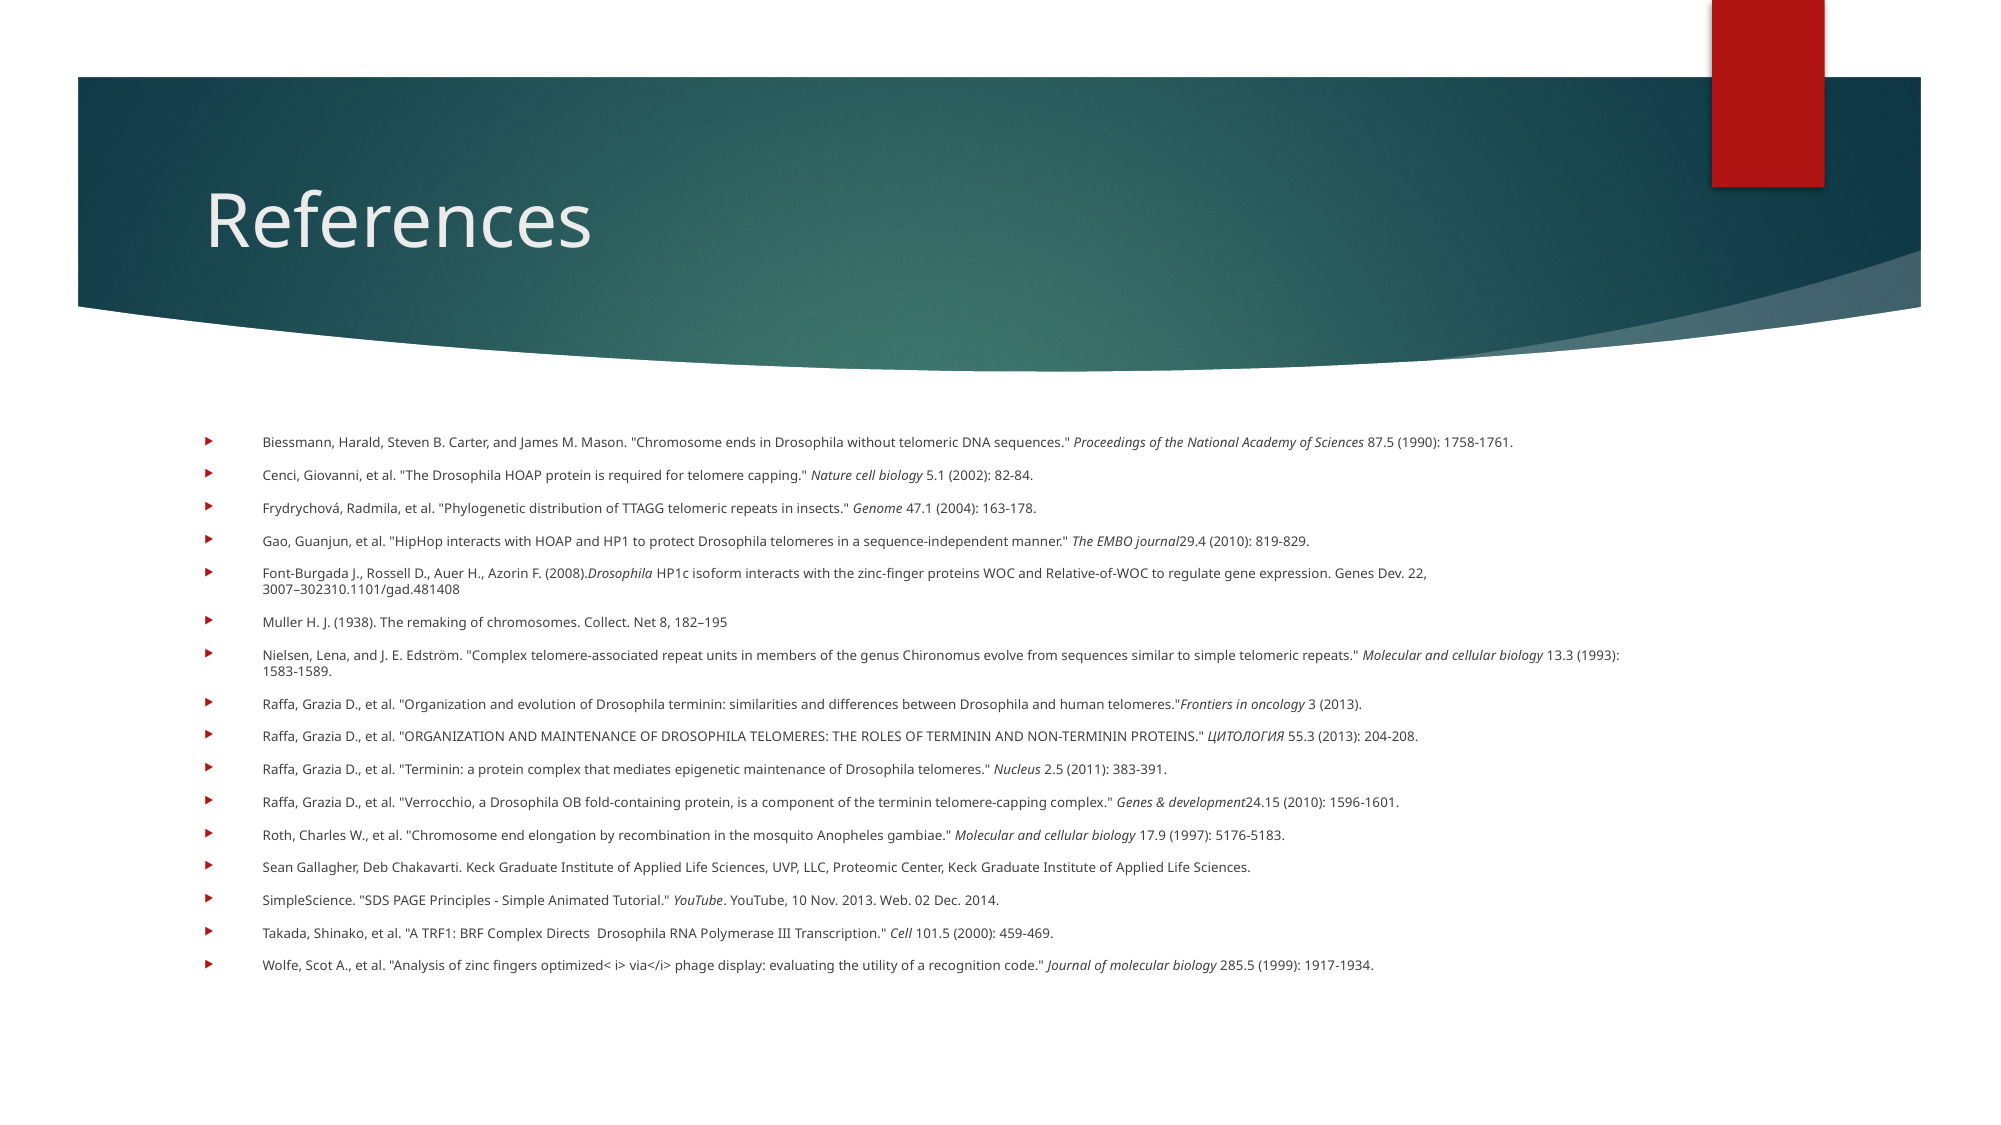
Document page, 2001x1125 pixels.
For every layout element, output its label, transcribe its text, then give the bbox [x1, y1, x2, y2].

list Biessmann, Harald, Steven B. Carter, and James M. Mason. "Chromosome ends in Drosophila without telomeric DNA sequences." Proceedings of the National Academy of Sciences 87.5 (1990): 1758-1761. Cenci, Giovanni, et al. "The Drosophila HOAP protein is required for telomere capping." Nature cell biology 5.1 (2002): 82-84. Frydrychová, Radmila, et al. "Phylogenetic distribution of TTAGG telomeric repeats in insects." Genome 47.1 (2004): 163-178. Gao, Guanjun, et al. "HipHop interacts with HOAP and HP1 to protect Drosophila telomeres in a sequence‐independent manner." The EMBO journal29.4 (2010): 819-829. Font-Burgada J., Rossell D., Auer H., Azorin F. (2008).Drosophila HP1c isoform interacts with the zinc-finger proteins WOC and Relative-of-WOC to regulate gene expression. Genes Dev. 22, 3007–302310.1101/gad.481408 Muller H. J. (1938). The remaking of chromosomes. Collect. Net 8, 182–195 Nielsen, Lena, and J. E. Edström. "Complex telomere-associated repeat units in members of the genus Chironomus evolve from sequences similar to simple telomeric repeats." Molecular and cellular biology 13.3 (1993): 1583-1589. Raffa, Grazia D., et al. "Organization and evolution of Drosophila terminin: similarities and differences between Drosophila and human telomeres."Frontiers in oncology 3 (2013). Raffa, Grazia D., et al. "ORGANIZATION AND MAINTENANCE OF DROSOPHILA TELOMERES: THE ROLES OF TERMININ AND NON-TERMININ PROTEINS." ЦИТОЛОГИЯ 55.3 (2013): 204-208. Raffa, Grazia D., et al. "Terminin: a protein complex that mediates epigenetic maintenance of Drosophila telomeres." Nucleus 2.5 (2011): 383-391. Raffa, Grazia D., et al. "Verrocchio, a Drosophila OB fold-containing protein, is a component of the terminin telomere-capping complex." Genes & development24.15 (2010): 1596-1601. Roth, Charles W., et al. "Chromosome end elongation by recombination in the mosquito Anopheles gambiae." Molecular and cellular biology 17.9 (1997): 5176-5183. Sean Gallagher, Deb Chakavarti. Keck Graduate Institute of Applied Life Sciences, UVP, LLC, Proteomic Center, Keck Graduate Institute of Applied Life Sciences. SimpleScience. "SDS PAGE Principles - Simple Animated Tutorial." YouTube. YouTube, 10 Nov. 2013. Web. 02 Dec. 2014. Takada, Shinako, et al. "A TRF1: BRF Complex Directs Drosophila RNA Polymerase III Transcription." Cell 101.5 (2000): 459-469. Wolfe, Scot A., et al. "Analysis of zinc fingers optimized< i> via</i> phage display: evaluating the utility of a recognition code." Journal of molecular biology 285.5 (1999): 1917-1934. [189, 427, 1638, 988]
title References [189, 159, 1638, 276]
